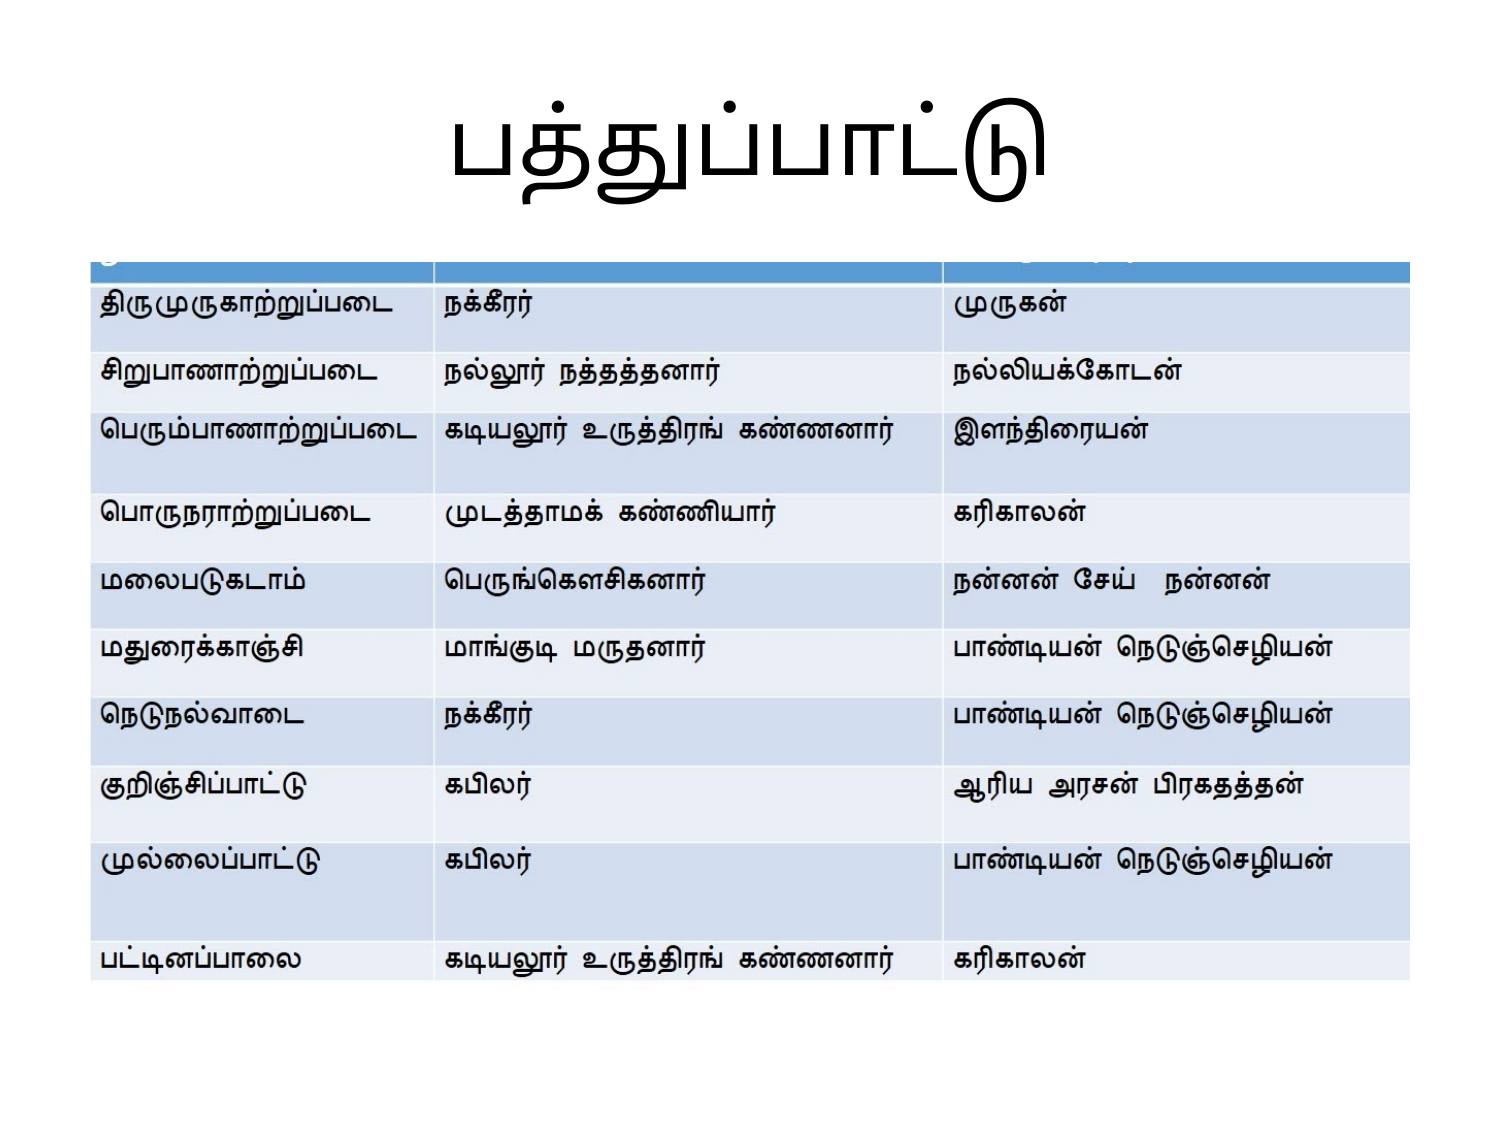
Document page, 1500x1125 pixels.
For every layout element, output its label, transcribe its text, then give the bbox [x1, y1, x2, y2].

title பத்துப்பாட்டு [75, 45, 1425, 233]
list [89, 262, 1411, 1006]
